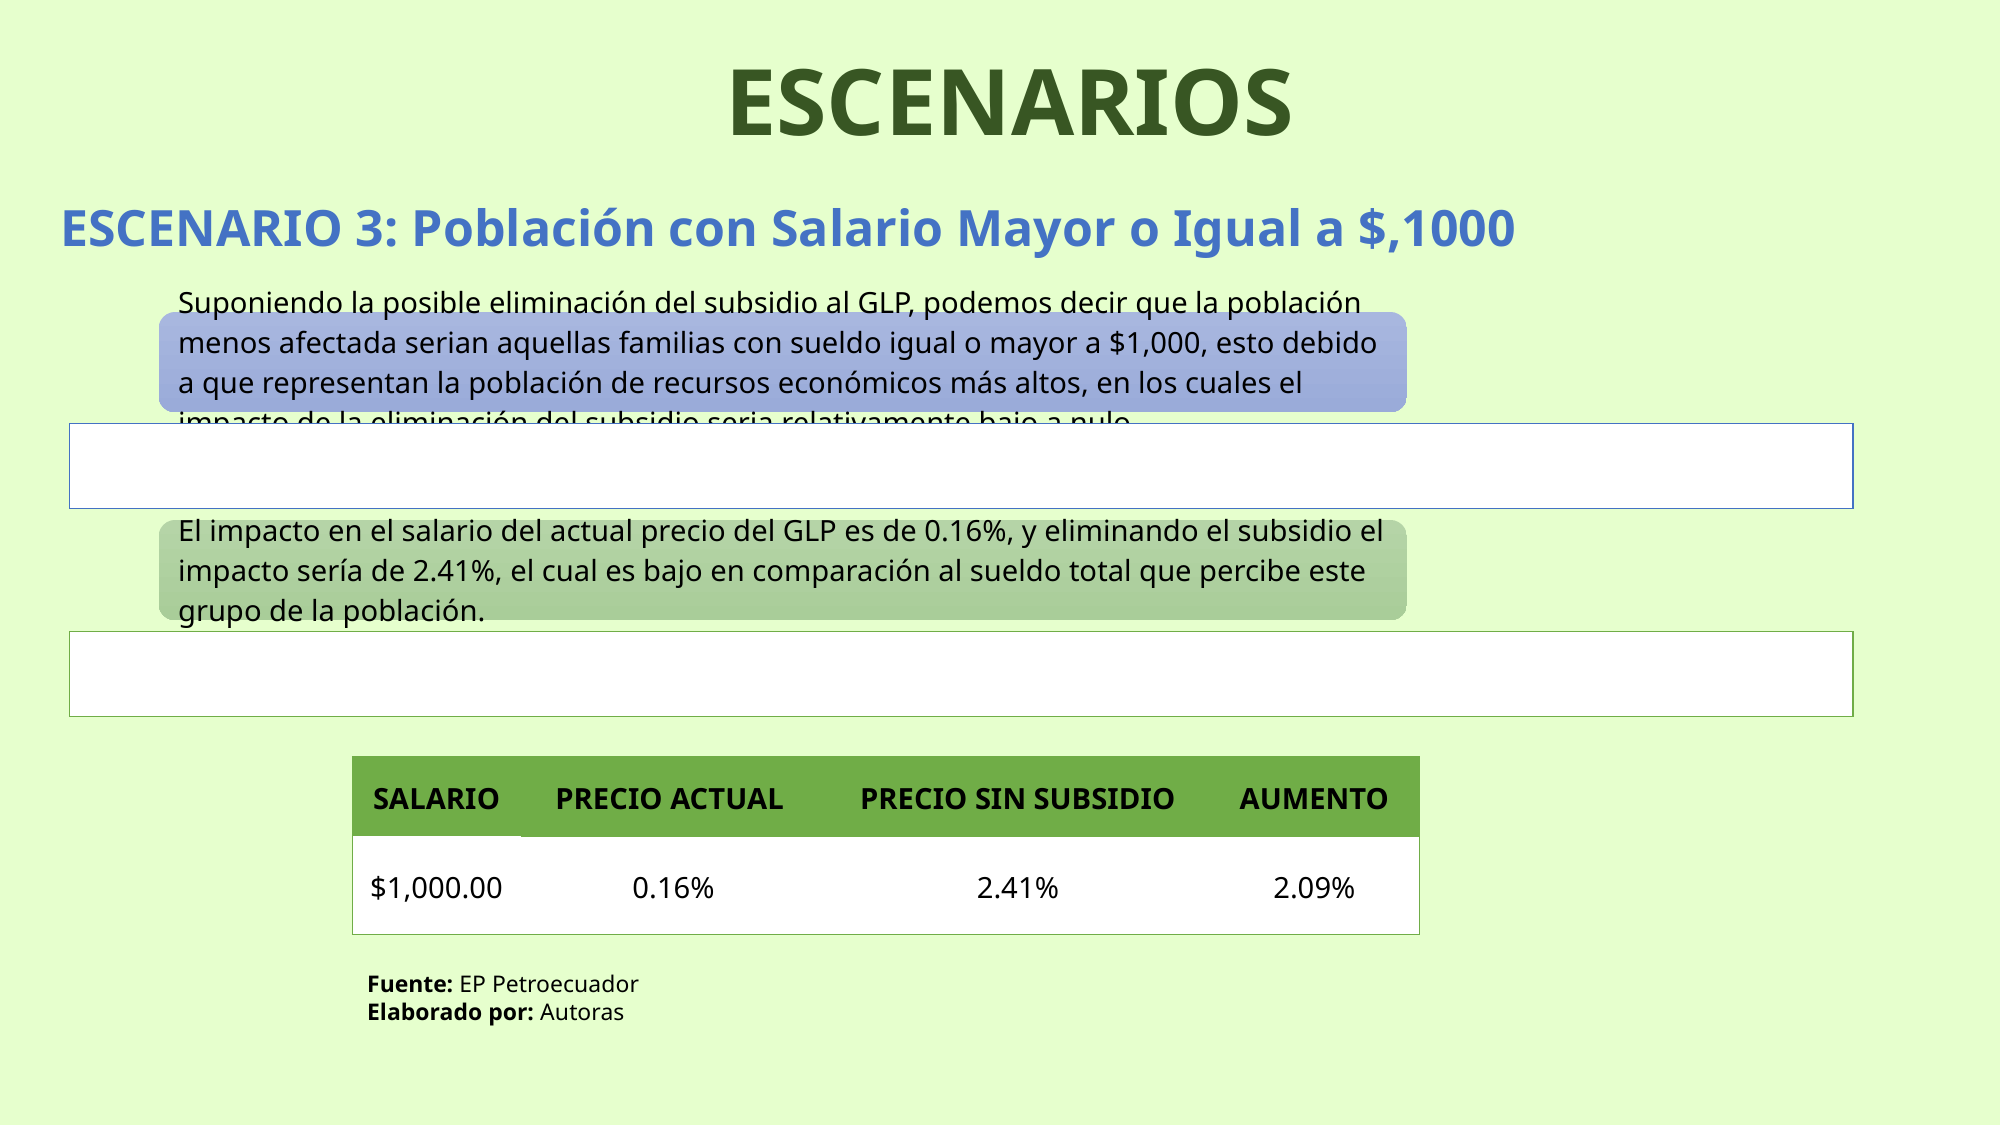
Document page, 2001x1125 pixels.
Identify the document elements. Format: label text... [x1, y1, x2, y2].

table_header AUMENTO [1210, 757, 1419, 836]
table_cell 2.41% [826, 837, 1210, 934]
table_cell $1,000.00 [353, 836, 521, 934]
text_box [69, 300, 1854, 717]
table_header SALARIO [353, 757, 521, 836]
title ESCENARIOS [69, 0, 1950, 162]
table_cell 0.16% [521, 837, 826, 934]
table_header PRECIO ACTUAL [521, 757, 826, 836]
text_box Fuente: EP Petroecuador Elaborado por: Autoras [352, 960, 1353, 1032]
text_box ESCENARIO 3: Población con Salario Mayor o Igual a $,1000 [45, 189, 1532, 264]
table_header PRECIO SIN SUBSIDIO [826, 757, 1210, 836]
table_cell 2.09% [1210, 837, 1419, 934]
